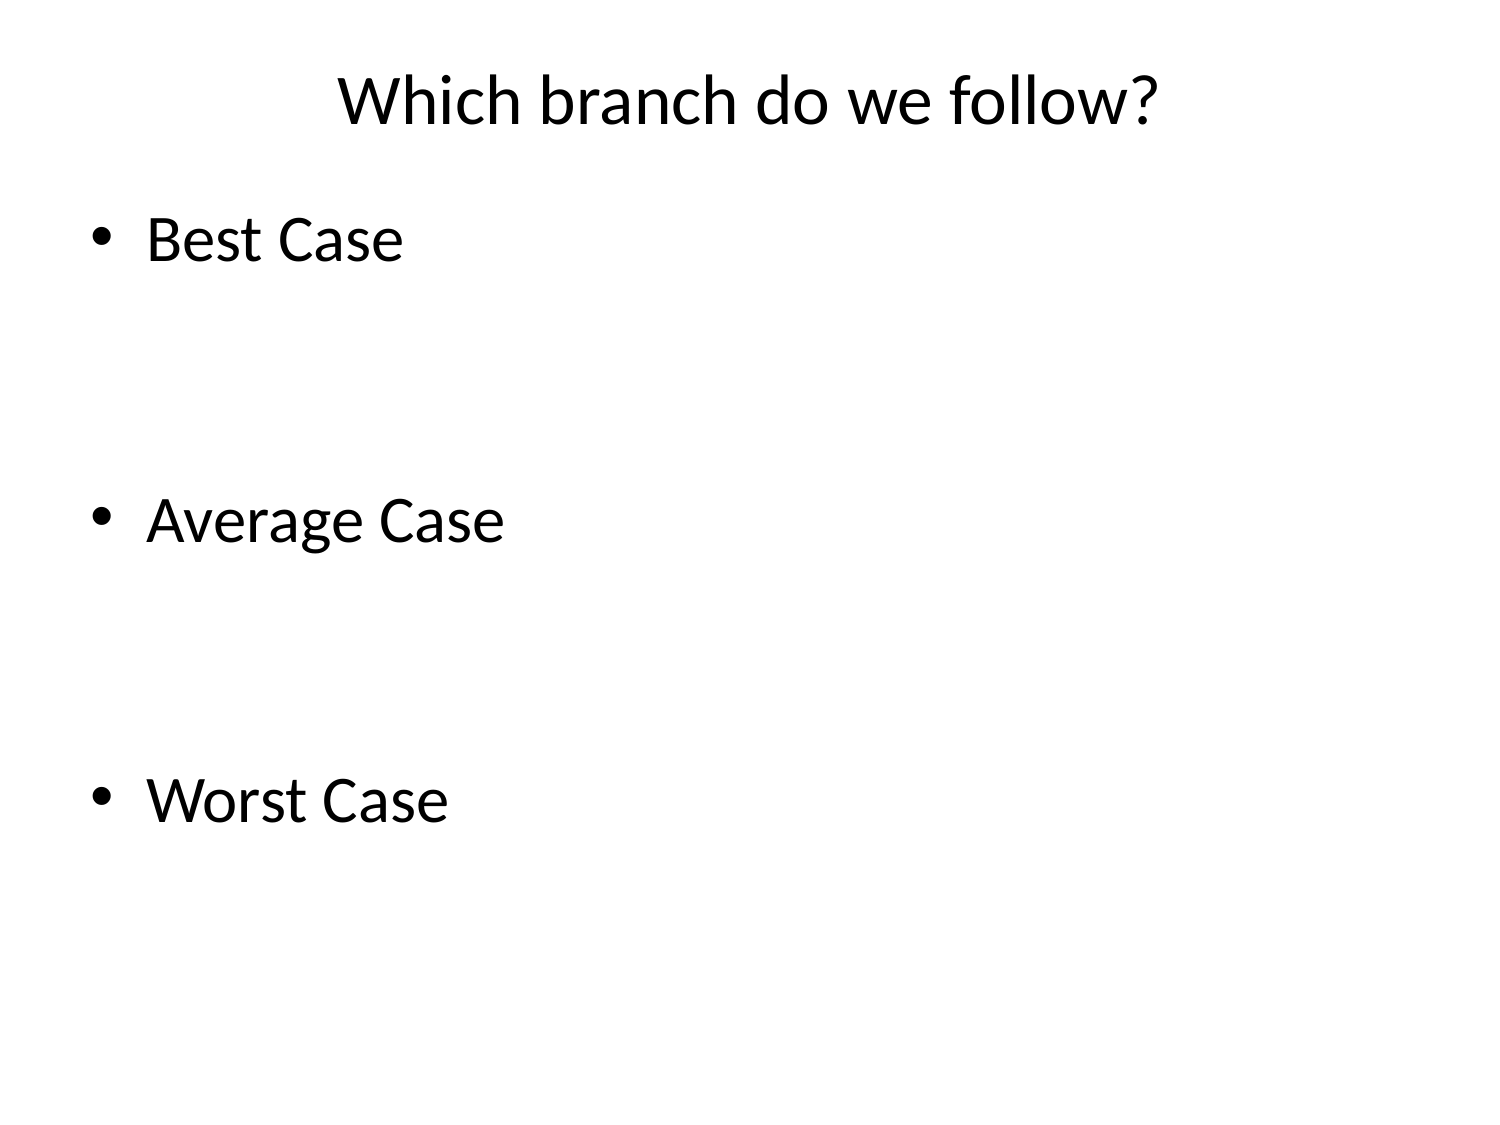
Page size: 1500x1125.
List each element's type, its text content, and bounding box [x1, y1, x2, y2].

title Which branch do we follow? [75, 45, 1425, 187]
list Best Case Average Case Worst Case [75, 187, 1425, 1005]
